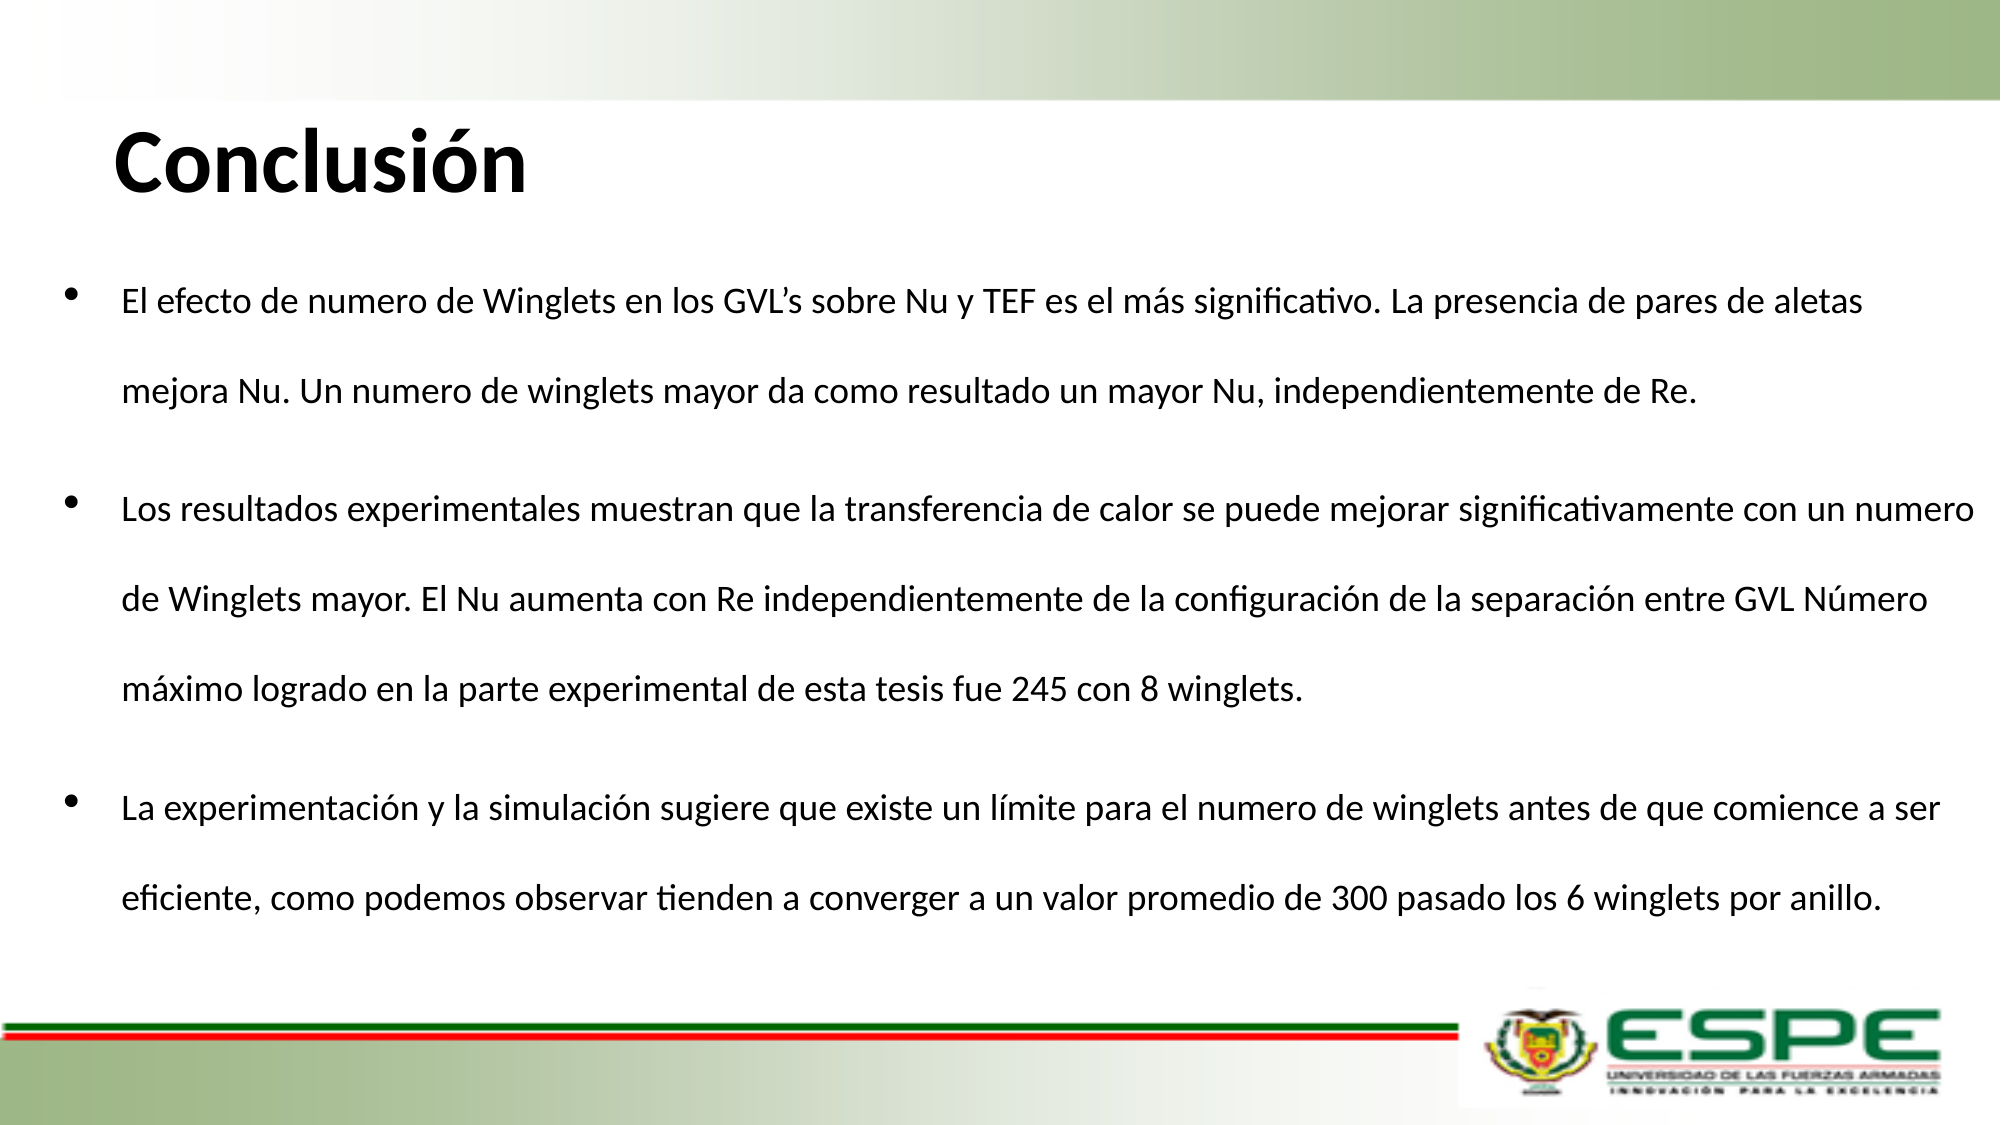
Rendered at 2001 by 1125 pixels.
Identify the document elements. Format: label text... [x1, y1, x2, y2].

title Conclusión [99, 62, 1900, 223]
text_box Los resultados experimentales muestran que la transferencia de calor se puede mejorar significativamente con un numero de Winglets mayor. El Nu aumenta con Re independientemente de la configuración de la separación entre GVL Número máximo logrado en la parte experimental de esta tesis fue 245 con 8 winglets. [50, 431, 2000, 717]
text_box El efecto de numero de Winglets en los GVL’s sobre Nu y TEF es el más significativo. La presencia de pares de aletas mejora Nu. Un numero de winglets mayor da como resultado un mayor Nu, independientemente de Re. [50, 223, 1973, 419]
picture [0, 0, 2000, 1125]
text_box La experimentación y la simulación sugiere que existe un límite para el numero de winglets antes de que comience a ser eficiente, como podemos observar tienden a converger a un valor promedio de 300 pasado los 6 winglets por anillo. [50, 730, 1973, 926]
